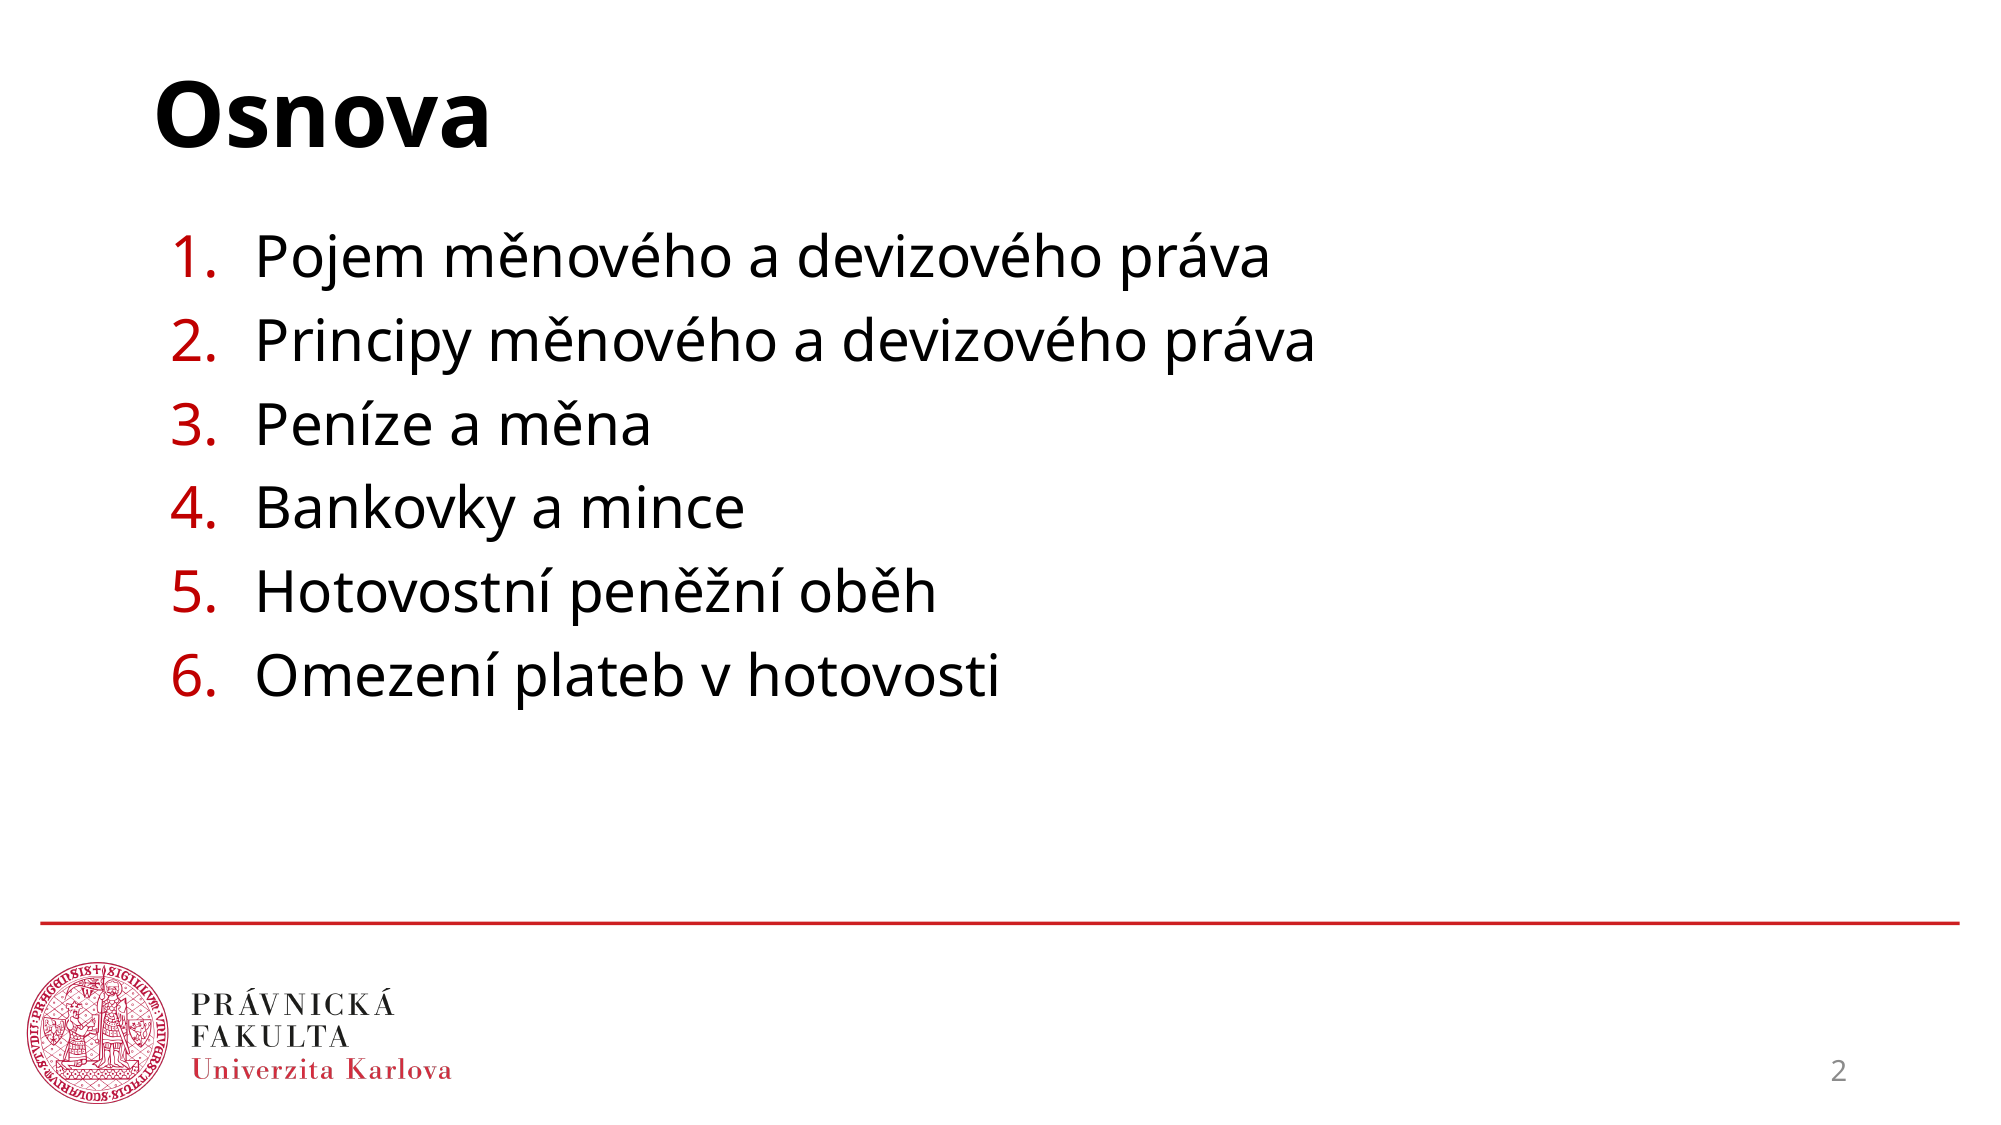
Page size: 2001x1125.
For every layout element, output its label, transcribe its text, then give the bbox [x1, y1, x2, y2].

list Pojem měnového a devizového práva Principy měnového a devizového práva Peníze a měna Bankovky a mince Hotovostní peněžní oběh Omezení plateb v hotovosti [137, 220, 1863, 905]
title Osnova [137, 2, 1863, 220]
slide_number 2 [1412, 1042, 1863, 1103]
picture [26, 962, 452, 1104]
